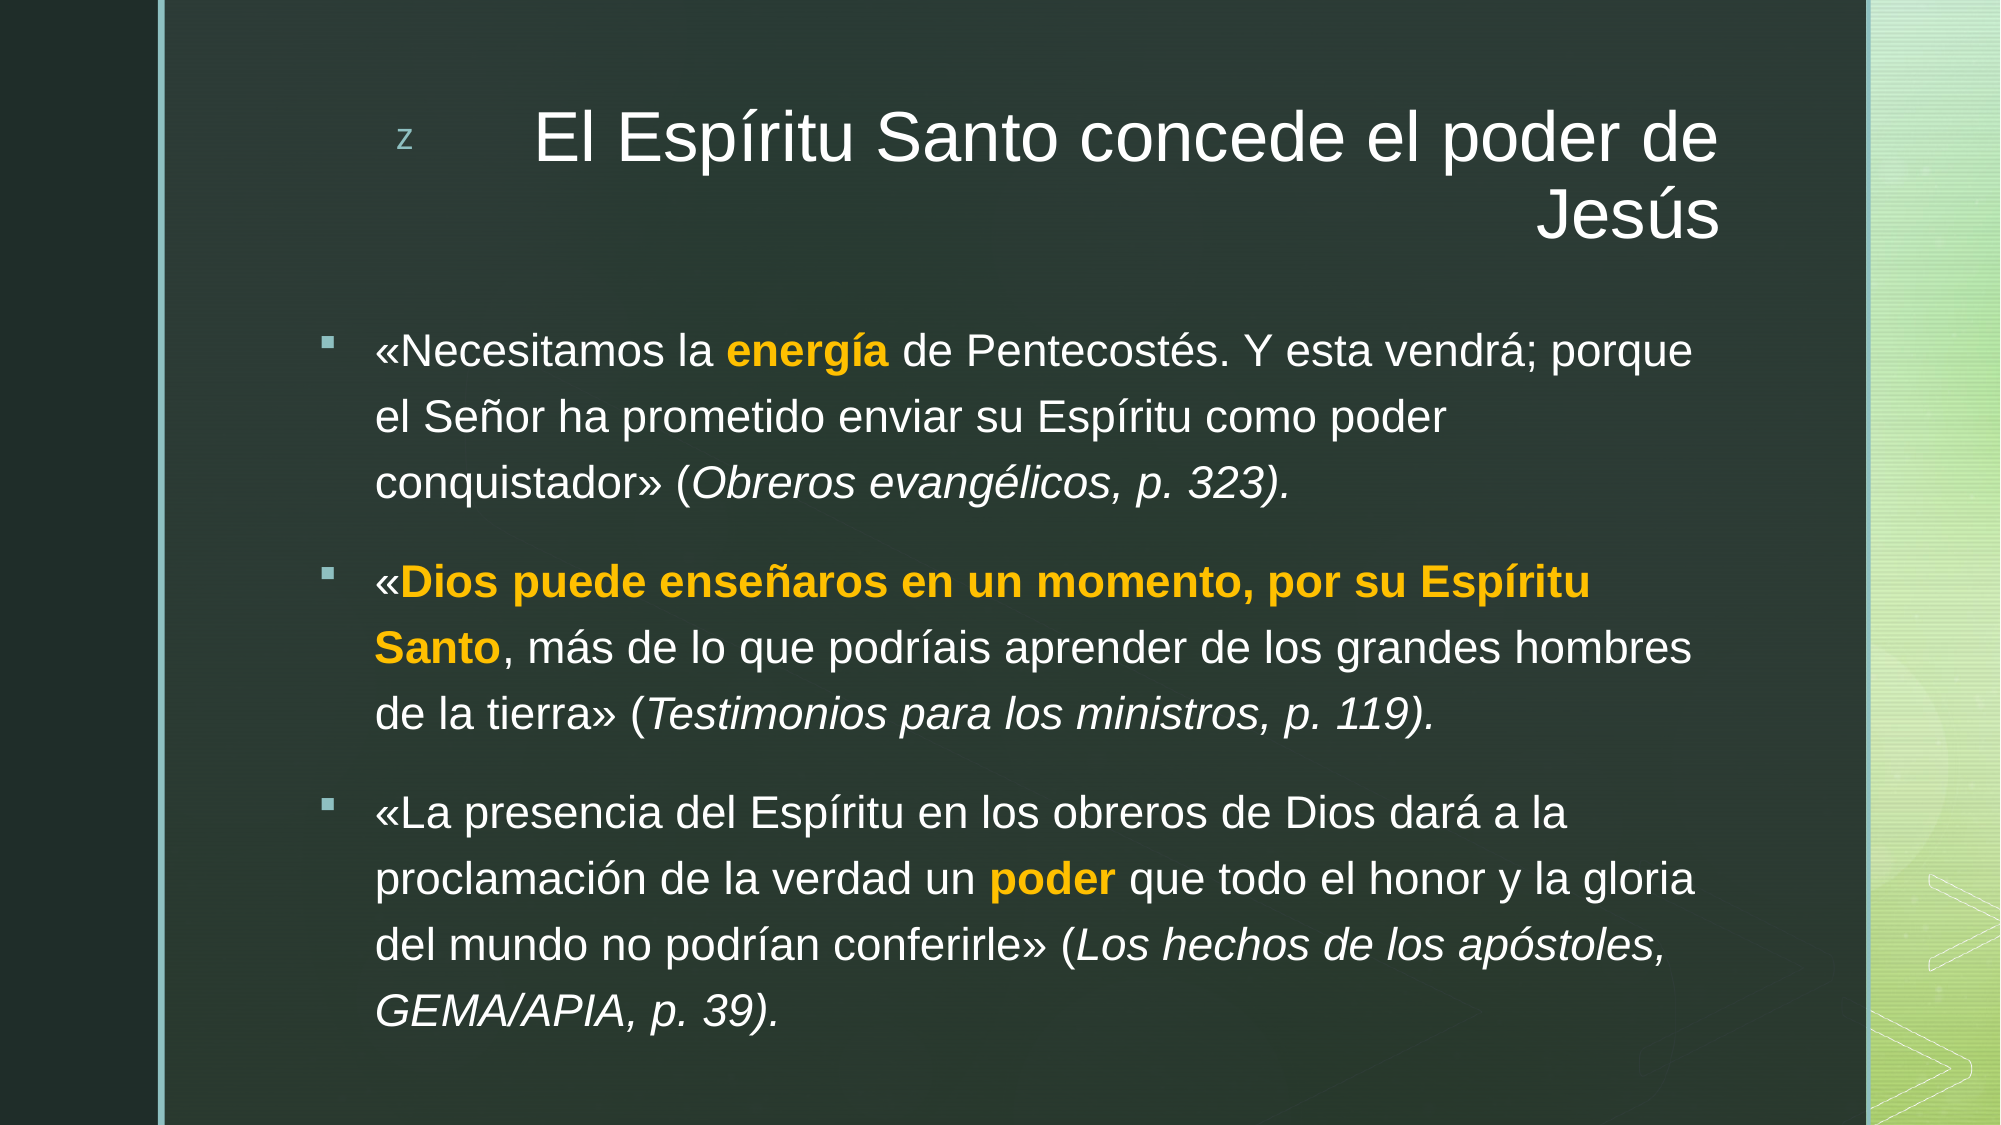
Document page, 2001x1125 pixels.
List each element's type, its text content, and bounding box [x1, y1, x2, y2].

picture [1871, 0, 2001, 1125]
title El Espíritu Santo concede el poder de Jesús [430, 93, 1737, 270]
list «Necesitamos la energía de Pentecostés. Y esta vendrá; porque el Señor ha prometido enviar su Espíritu como poder conquistador» (Obreros evangélicos, p. 323). «Dios puede enseñaros en un momento, por su Espíritu Santo, más de lo que podríais aprender de los grandes hombres de la tierra» (Testimonios para los ministros, p. 119). «La presencia del Espíritu en los obreros de Dios dará a la proclamación de la verdad un poder que todo el honor y la gloria del mundo no podrían conferirle» (Los hechos de los apóstoles, GEMA/APIA, p. 39). [303, 394, 1737, 1051]
